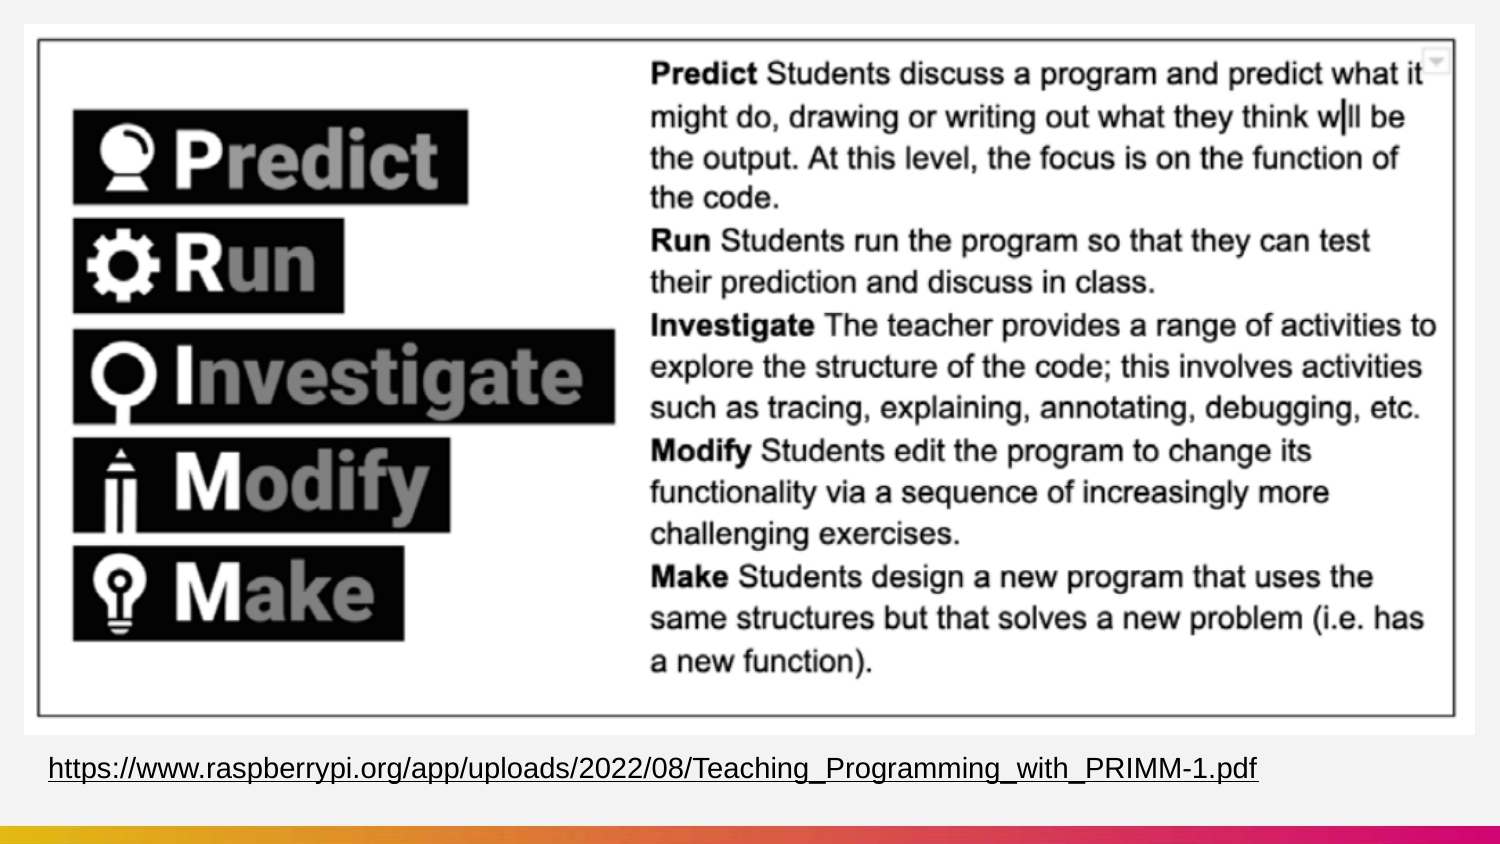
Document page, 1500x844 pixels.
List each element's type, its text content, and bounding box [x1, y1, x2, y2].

picture [0, 826, 1500, 844]
text_box https://www.raspberrypi.org/app/uploads/2022/08/Teaching_Programming_with_PRIMM-1.pdf [33, 744, 1443, 800]
picture [24, 24, 1476, 735]
